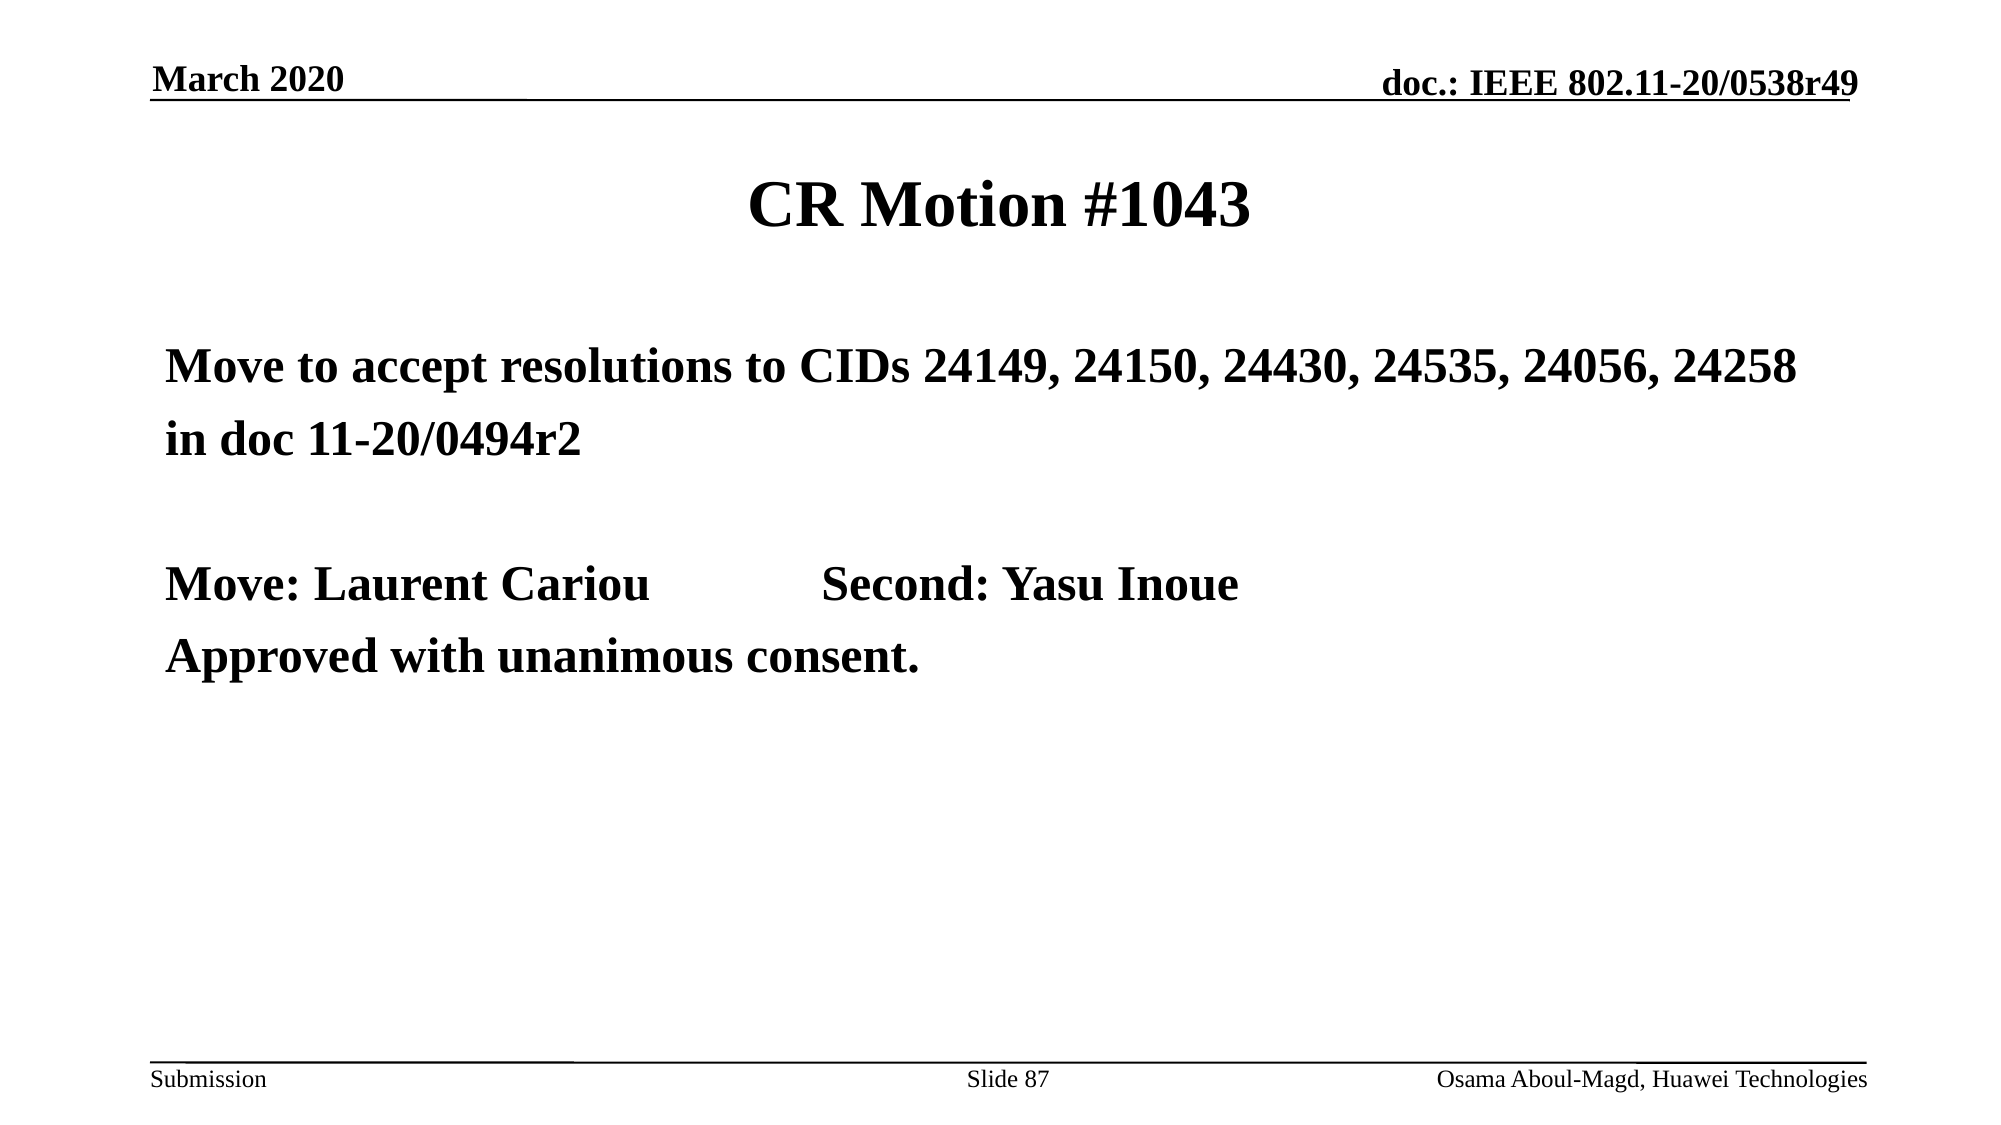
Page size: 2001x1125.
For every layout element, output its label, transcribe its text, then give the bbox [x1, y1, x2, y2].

slide_number Slide 87 [950, 1061, 1067, 1123]
list Move to accept resolutions to CIDs 24149, 24150, 24430, 24535, 24056, 24258 in doc 11-20/0494r2 Move: Laurent Cariou Second: Yasu Inoue Approved with unanimous consent. [149, 324, 1850, 1000]
footer Osama Aboul-Magd, Huawei Technologies [1171, 1061, 1869, 1093]
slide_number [152, 54, 563, 100]
title CR Motion #1043 [149, 112, 1850, 288]
